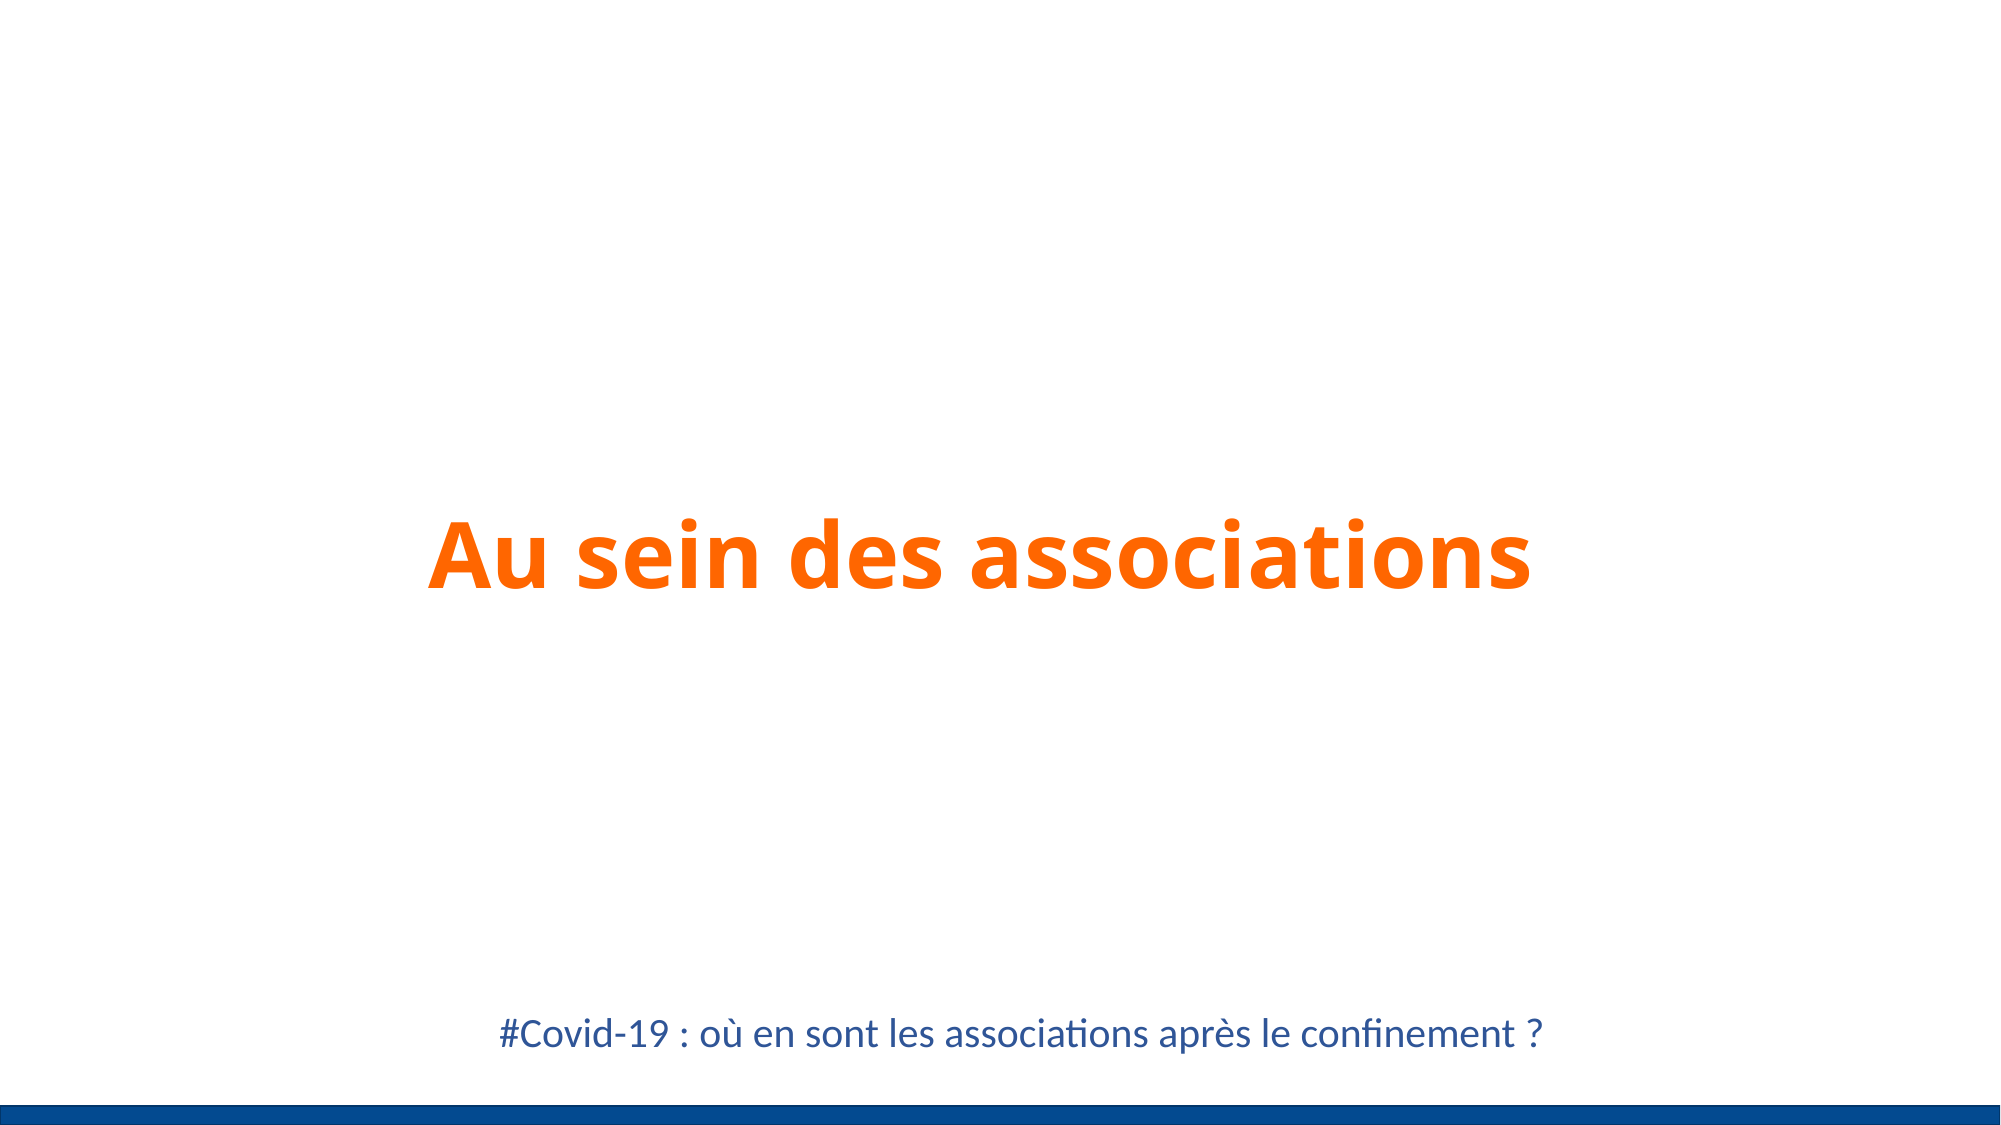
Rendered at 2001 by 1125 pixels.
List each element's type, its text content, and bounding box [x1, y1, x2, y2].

title Au sein des associations [257, 400, 1705, 618]
text_box #Covid-19 : où en sont les associations après le confinement ? [223, 972, 1821, 1097]
